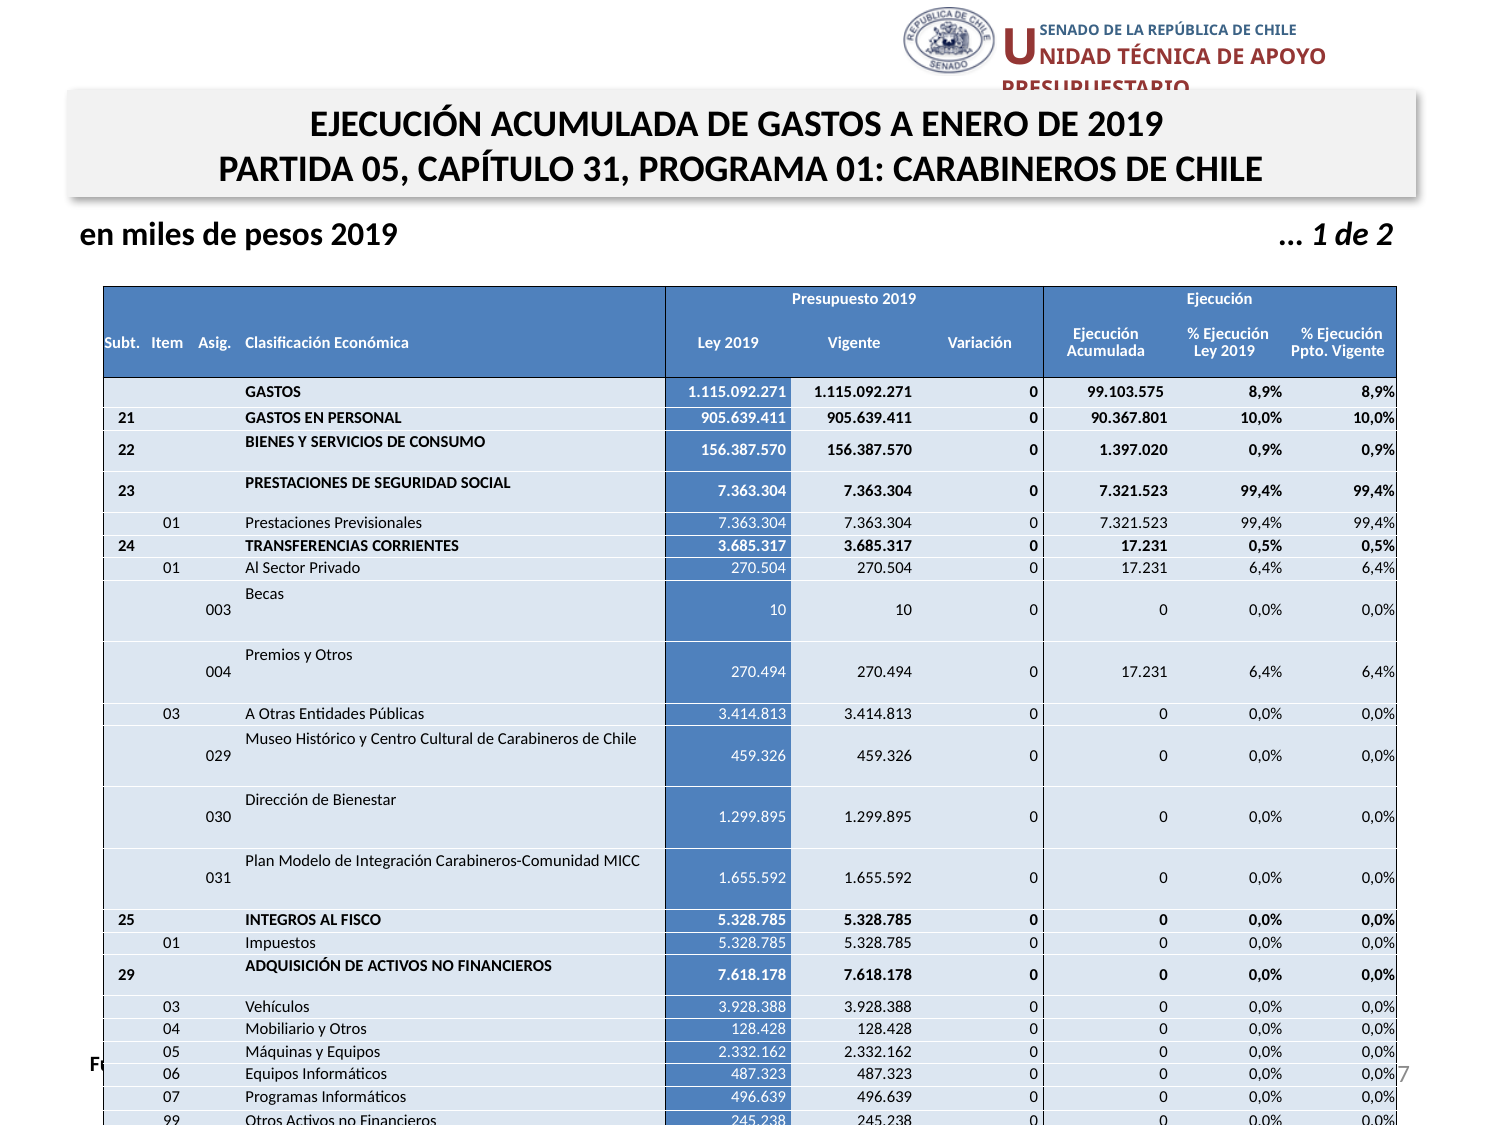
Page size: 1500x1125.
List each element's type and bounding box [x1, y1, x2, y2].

table_cell [104, 1064, 665, 1086]
table_cell [1044, 1042, 1396, 1063]
table_cell [666, 536, 1043, 557]
table_cell [104, 1111, 665, 1125]
table_cell [104, 472, 665, 512]
table_cell [1044, 581, 1396, 641]
table_cell [104, 1019, 665, 1041]
table_cell [104, 309, 665, 377]
table_cell [666, 996, 1043, 1018]
table_cell [1044, 787, 1396, 848]
table_cell [666, 1111, 1043, 1125]
table_header [666, 287, 1043, 309]
slide_number [1397, 1042, 1425, 1103]
table_cell [1044, 1111, 1396, 1125]
table_cell [104, 1042, 665, 1063]
table_cell [666, 581, 1043, 641]
table_cell [666, 408, 1043, 430]
table_cell [104, 408, 665, 430]
table_cell [104, 910, 665, 932]
table_cell [666, 378, 1043, 407]
table_cell [666, 726, 1043, 786]
picture [903, 7, 997, 76]
table_cell [104, 513, 665, 535]
table_cell [104, 933, 665, 954]
table_cell [1044, 513, 1396, 535]
table_cell [666, 513, 1043, 535]
table_cell [104, 581, 665, 641]
table_cell [666, 849, 1043, 909]
table_cell [666, 431, 1043, 471]
table_cell [666, 1064, 1043, 1086]
table_cell [1044, 910, 1396, 932]
table_cell [104, 849, 665, 909]
table_cell [1044, 558, 1396, 580]
table_cell [666, 1042, 1043, 1063]
table_cell [666, 642, 1043, 703]
table_cell [1044, 536, 1396, 557]
table_cell [104, 726, 665, 786]
table_cell [1044, 408, 1396, 430]
table_cell [104, 378, 665, 407]
table_cell [104, 996, 665, 1018]
table_cell [666, 309, 1043, 377]
table_cell [104, 704, 665, 725]
table_header [104, 287, 665, 309]
table_cell [666, 955, 1043, 995]
table_cell [1044, 726, 1396, 786]
table_header [1044, 287, 1396, 309]
table_cell [666, 933, 1043, 954]
table_cell [1044, 849, 1396, 909]
table_cell [104, 536, 665, 557]
table_cell [1044, 704, 1396, 725]
table_cell [104, 431, 665, 471]
table_cell [1044, 1087, 1396, 1110]
table_cell [1044, 431, 1396, 471]
table_cell [666, 910, 1043, 932]
text_box [67, 90, 1415, 197]
table_cell [1044, 378, 1396, 407]
table_cell [666, 787, 1043, 848]
table_cell [1044, 1019, 1396, 1041]
table_cell [104, 1087, 665, 1110]
table_cell [104, 558, 665, 580]
table_cell [666, 704, 1043, 725]
table_cell [666, 1019, 1043, 1041]
table_cell [104, 787, 665, 848]
table_cell [1044, 472, 1396, 512]
table_cell [666, 558, 1043, 580]
text_box [64, 204, 1415, 279]
table_cell [104, 955, 665, 995]
table_cell [1044, 955, 1396, 995]
table_cell [666, 472, 1043, 512]
table_cell [1044, 642, 1396, 703]
table_cell [1044, 996, 1396, 1018]
table_cell [104, 642, 665, 703]
table_cell [1044, 309, 1396, 377]
table_cell [1044, 1064, 1396, 1086]
table_cell [666, 1087, 1043, 1110]
table_cell [1044, 933, 1396, 954]
